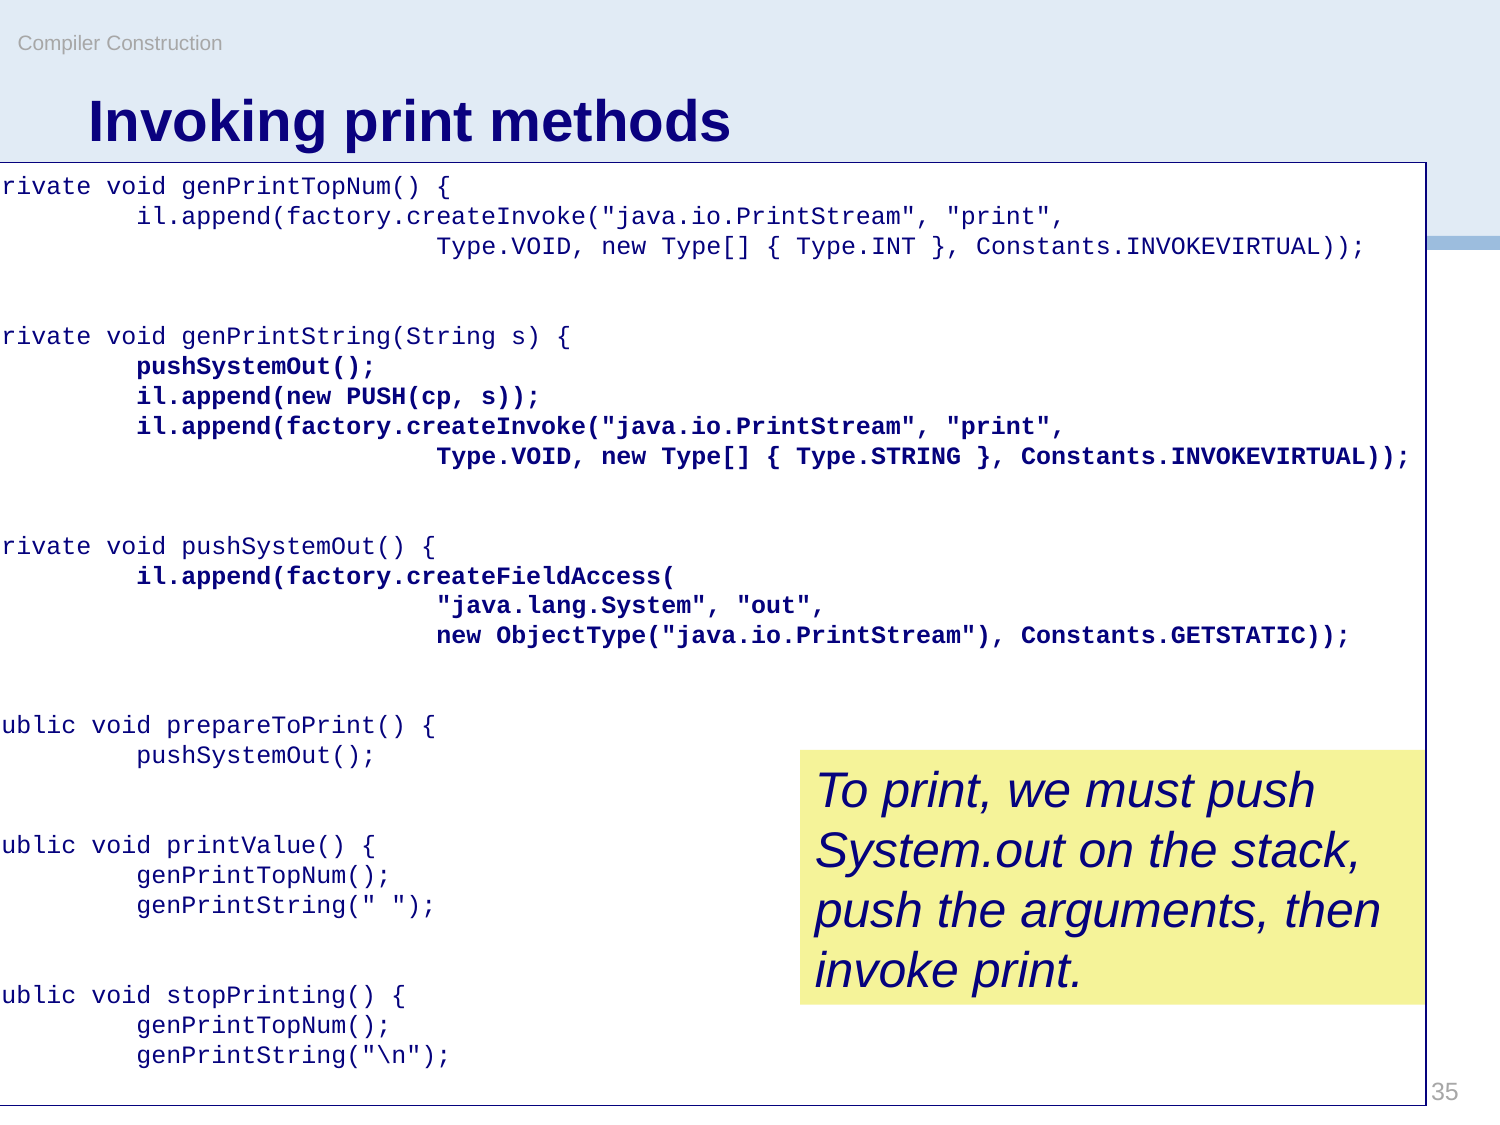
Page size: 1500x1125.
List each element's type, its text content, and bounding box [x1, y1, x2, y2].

text_box private void genPrintTopNum() { il.append(factory.createInvoke("java.io.PrintStream", "print", Type.VOID, new Type[] { Type.INT }, Constants.INVOKEVIRTUAL)); } private void genPrintString(String s) { pushSystemOut(); il.append(new PUSH(cp, s)); il.append(factory.createInvoke("java.io.PrintStream", "print", Type.VOID, new Type[] { Type.STRING }, Constants.INVOKEVIRTUAL)); } private void pushSystemOut() { il.append(factory.createFieldAccess( "java.lang.System", "out", new ObjectType("java.io.PrintStream"), Constants.GETSTATIC)); } public void prepareToPrint() { pushSystemOut(); } public void printValue() { genPrintTopNum(); genPrintString(" "); } public void stopPrinting() { genPrintTopNum(); genPrintString("\n"); } [0, 162, 1427, 1106]
title Invoking print methods [88, 90, 1413, 162]
text_box To print, we must push System.out on the stack, push the arguments, then invoke print. [800, 749, 1425, 1005]
footer Compiler Construction [17, 29, 904, 72]
slide_number 35 [1237, 1074, 1460, 1105]
